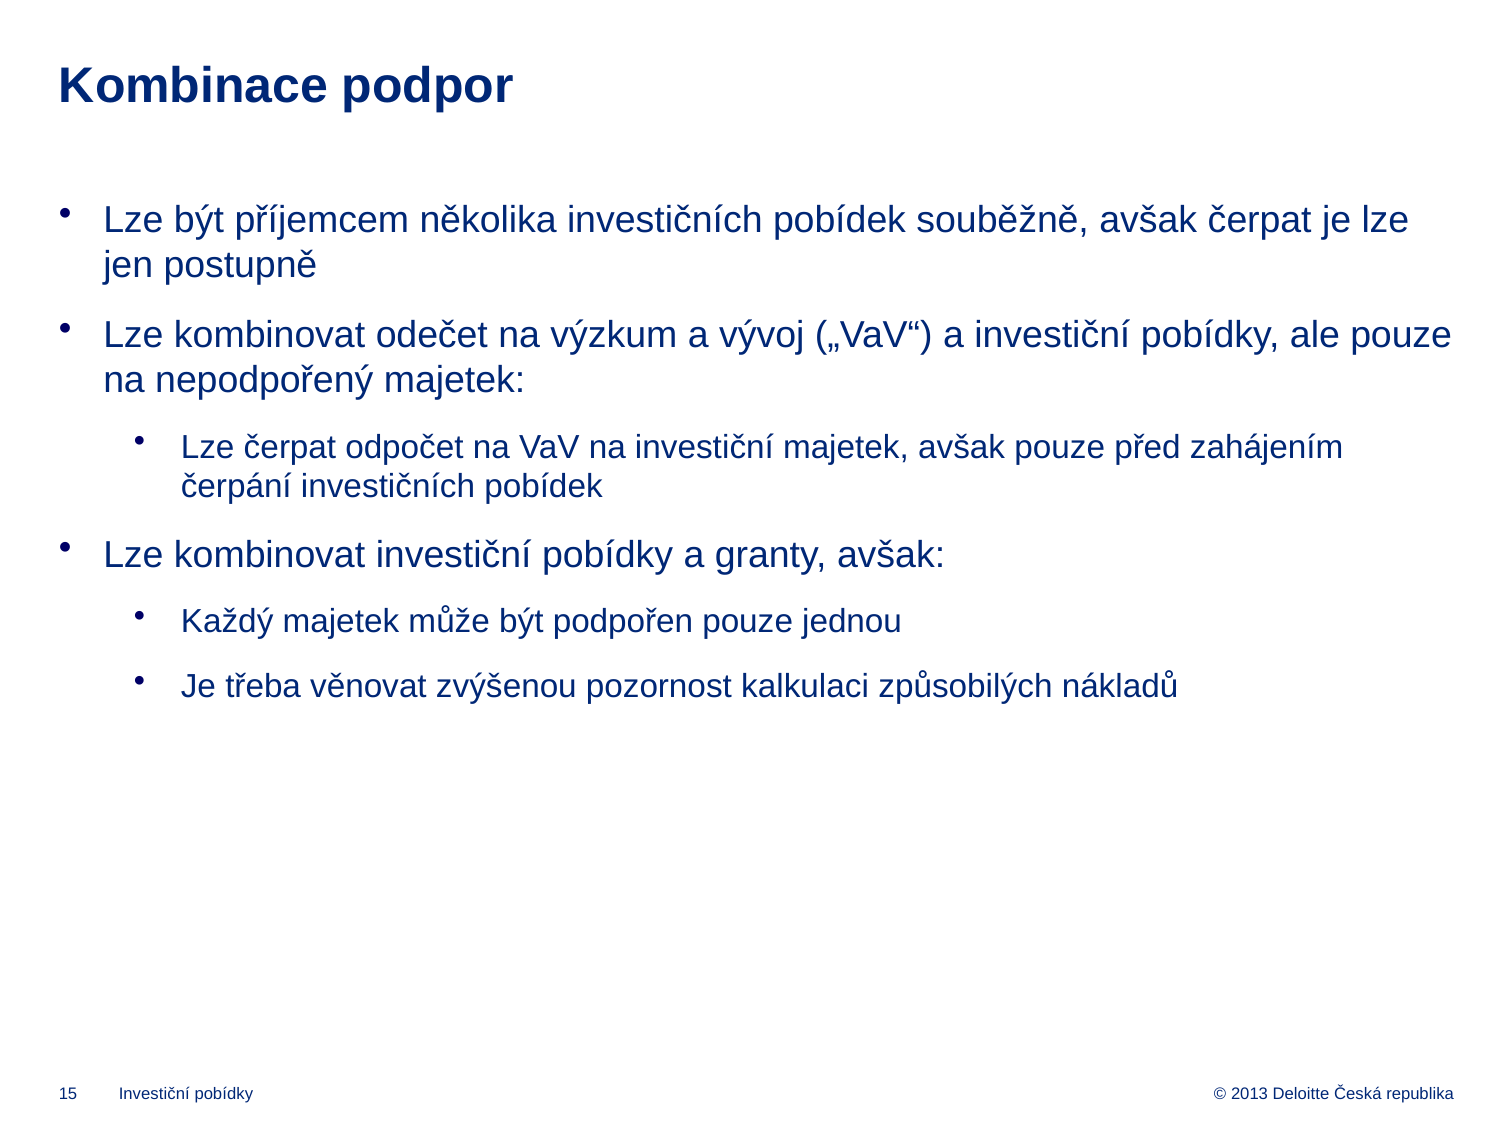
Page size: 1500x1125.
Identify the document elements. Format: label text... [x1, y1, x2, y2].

list Lze být příjemcem několika investičních pobídek souběžně, avšak čerpat je lze jen postupně Lze kombinovat odečet na výzkum a vývoj („VaV“) a investiční pobídky, ale pouze na nepodpořený majetek: Lze čerpat odpočet na VaV na investiční majetek, avšak pouze před zahájením čerpání investičních pobídek Lze kombinovat investiční pobídky a granty, avšak: Každý majetek může být podpořen pouze jednou Je třeba věnovat zvýšenou pozornost kalkulaci způsobilých nákladů [58, 194, 1459, 1051]
footer Investiční pobídky [118, 1079, 980, 1107]
title Kombinace podpor [58, 58, 1459, 185]
